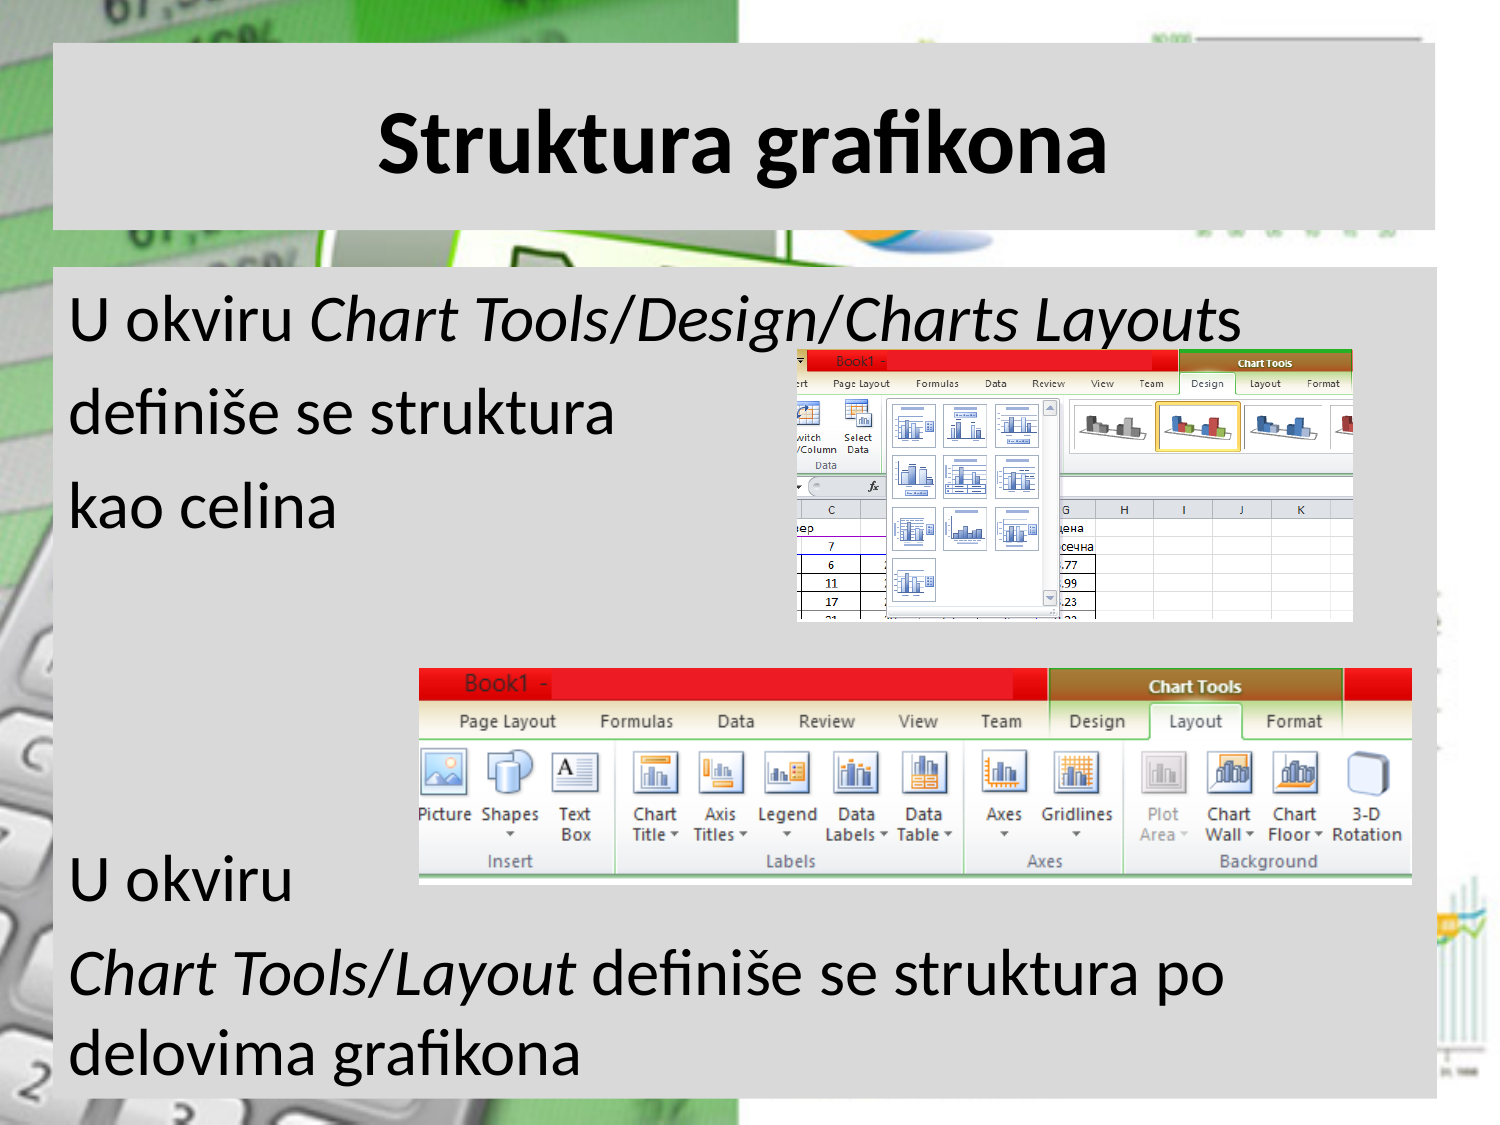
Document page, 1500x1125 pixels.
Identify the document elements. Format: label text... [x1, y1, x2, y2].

list U okviru Chart Tools/Design/Charts Layouts definiše se struktura kao celina U okviru Chart Tools/Layout definiše se struktura po delovima grafikona [53, 267, 1437, 1099]
picture [0, 0, 1500, 1125]
title Struktura grafikona [53, 42, 1436, 231]
